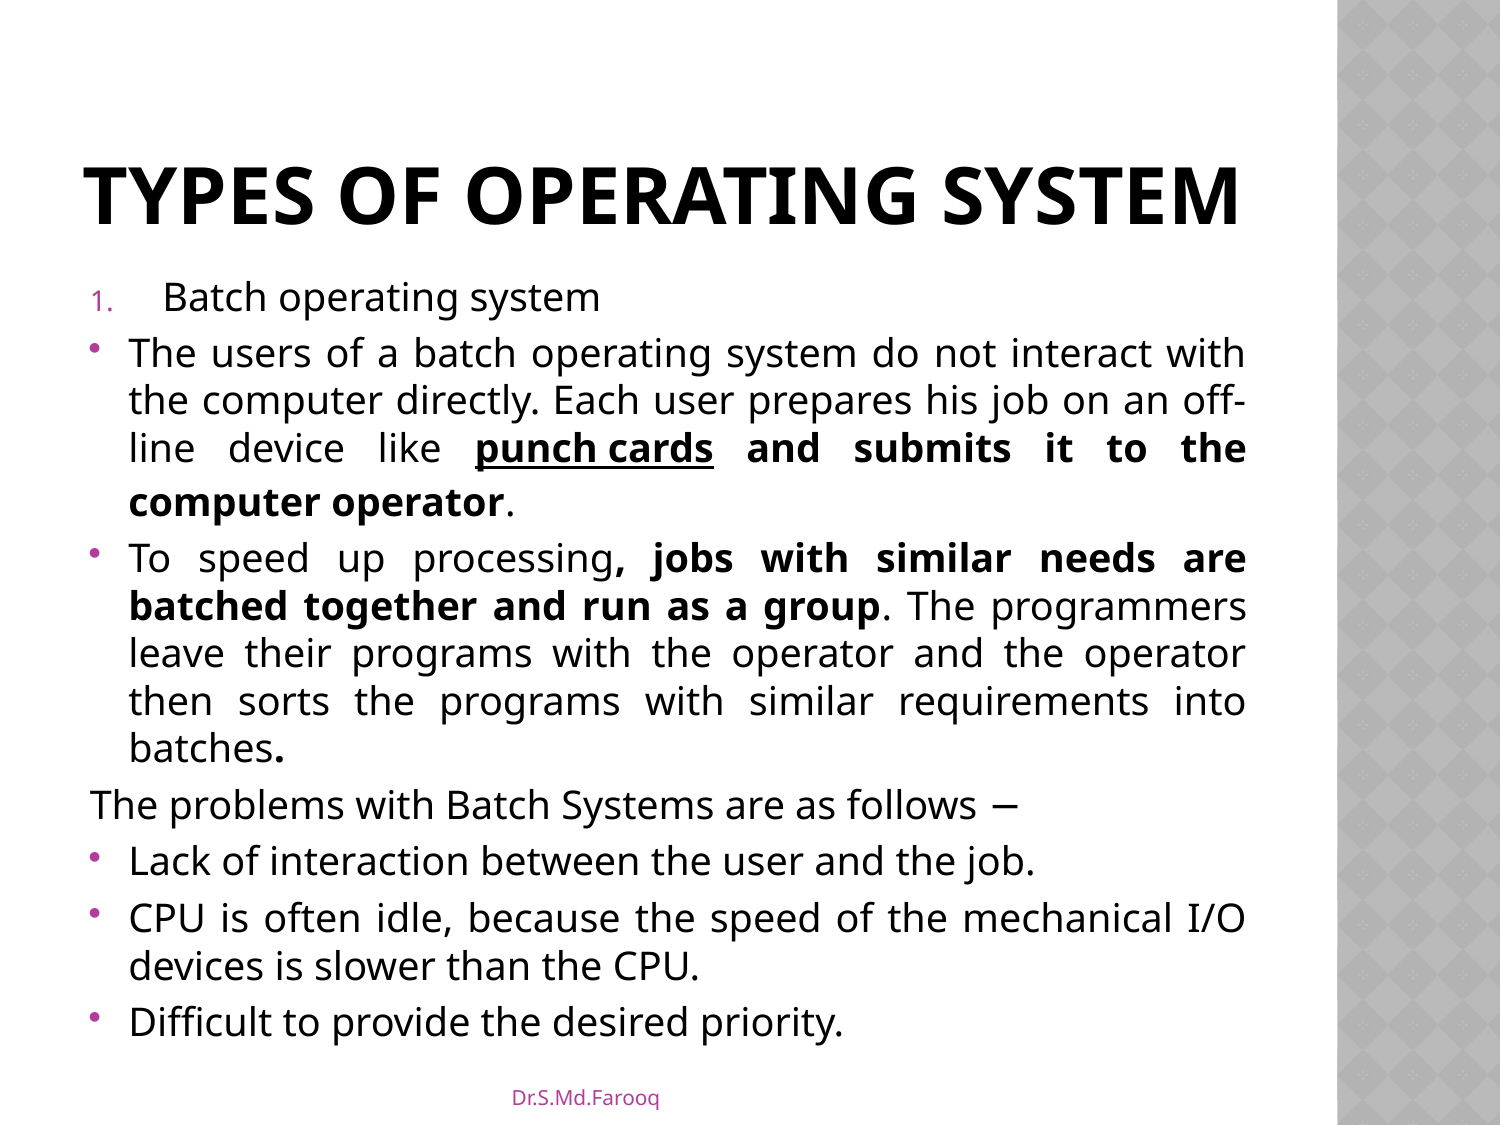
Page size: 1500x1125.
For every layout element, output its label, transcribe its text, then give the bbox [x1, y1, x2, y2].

footer Dr.S.Md.Farooq [75, 1075, 675, 1114]
list Batch operating system The users of a batch operating system do not interact with the computer directly. Each user prepares his job on an off-line device like punch cards and submits it to the computer operator. To speed up processing, jobs with similar needs are batched together and run as a group. The programmers leave their programs with the operator and the operator then sorts the programs with similar requirements into batches. The problems with Batch Systems are as follows − Lack of interaction between the user and the job. CPU is often idle, because the speed of the mechanical I/O devices is slower than the CPU. Difficult to provide the desired priority. [75, 264, 1263, 1059]
title Types of Operating System [75, 52, 1263, 240]
